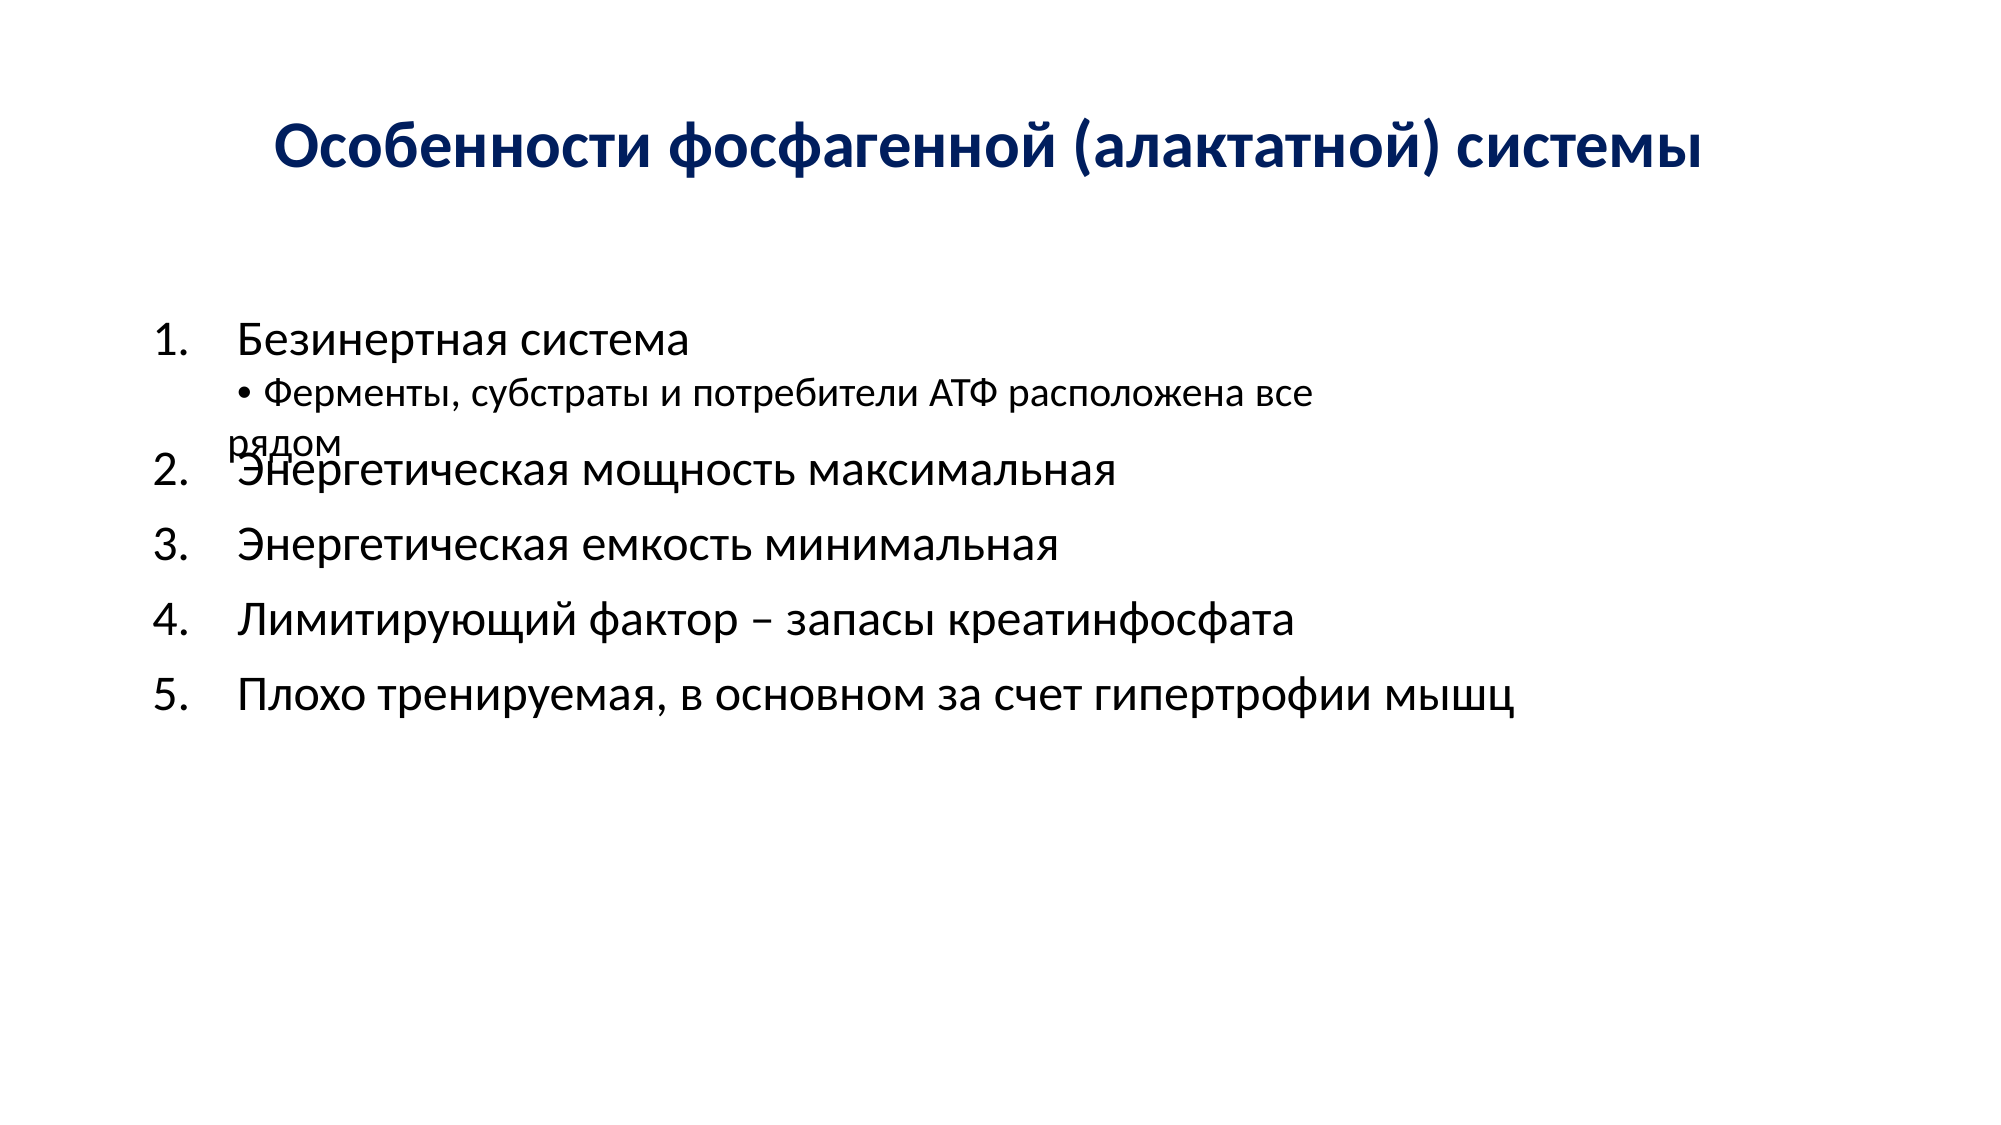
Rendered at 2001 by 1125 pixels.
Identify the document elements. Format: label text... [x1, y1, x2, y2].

text_box 3. Энергетическая емкость минимальная [152, 510, 1080, 571]
text_box 4. Лимитирующий фактор – запасы креатинфосфата [152, 585, 1317, 646]
text_box Безинертная система • Ферменты, субстраты и потребители АТФ расположена все рядом [227, 305, 1436, 466]
text_box 5. Плохо тренируемая, в основном за счет гипертрофии мышц [152, 660, 1536, 721]
text_box 1. [152, 305, 212, 366]
text_box Особенности фосфагенной (алактатной) системы [274, 100, 1726, 181]
text_box 2. Энергетическая мощность максимальная [152, 435, 1138, 496]
